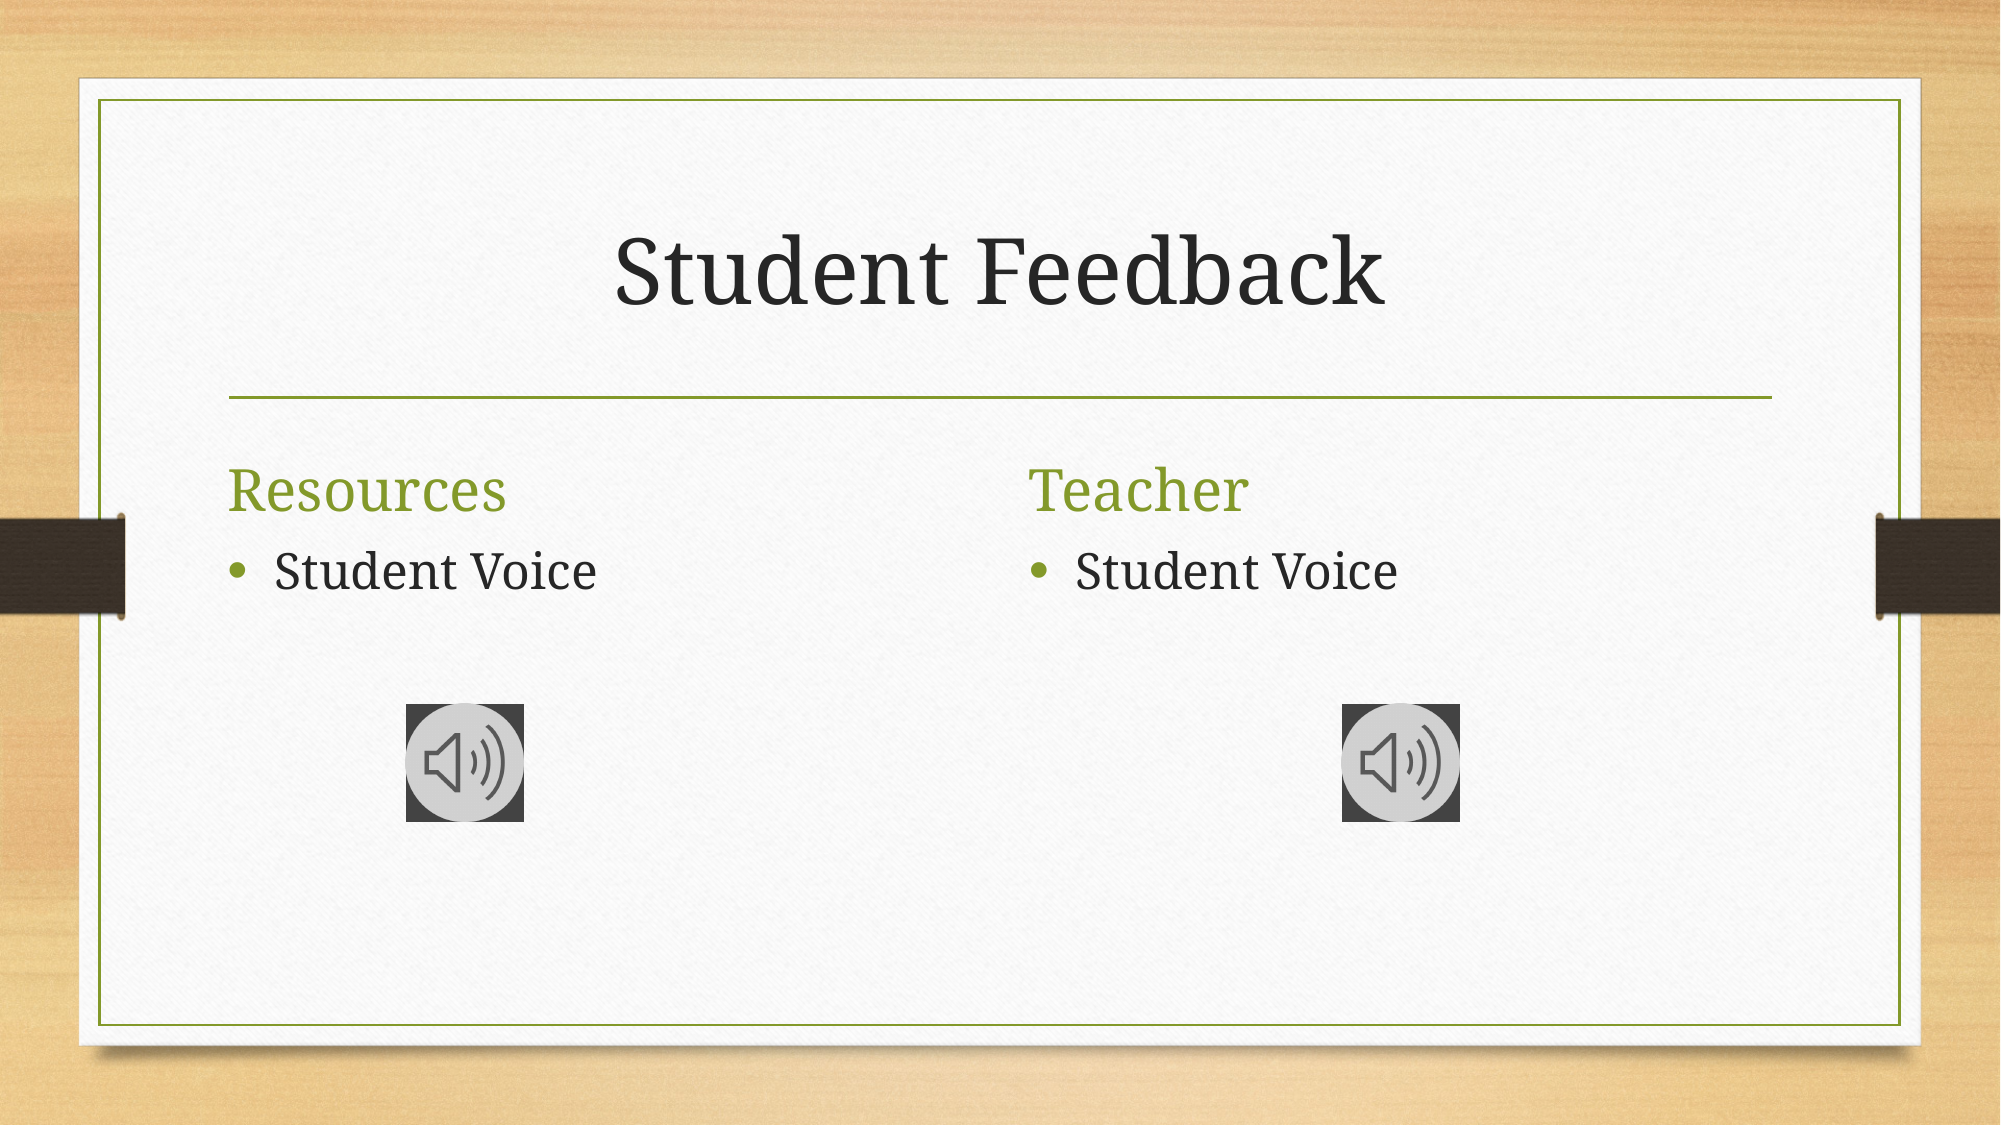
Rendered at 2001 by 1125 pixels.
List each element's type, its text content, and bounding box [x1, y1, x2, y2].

list Teacher [1013, 436, 1788, 531]
list Student Voice [212, 532, 987, 964]
title Student Feedback [212, 161, 1788, 375]
list Student Voice [1013, 532, 1788, 964]
list Resources [212, 436, 987, 531]
picture [0, 0, 2001, 1125]
